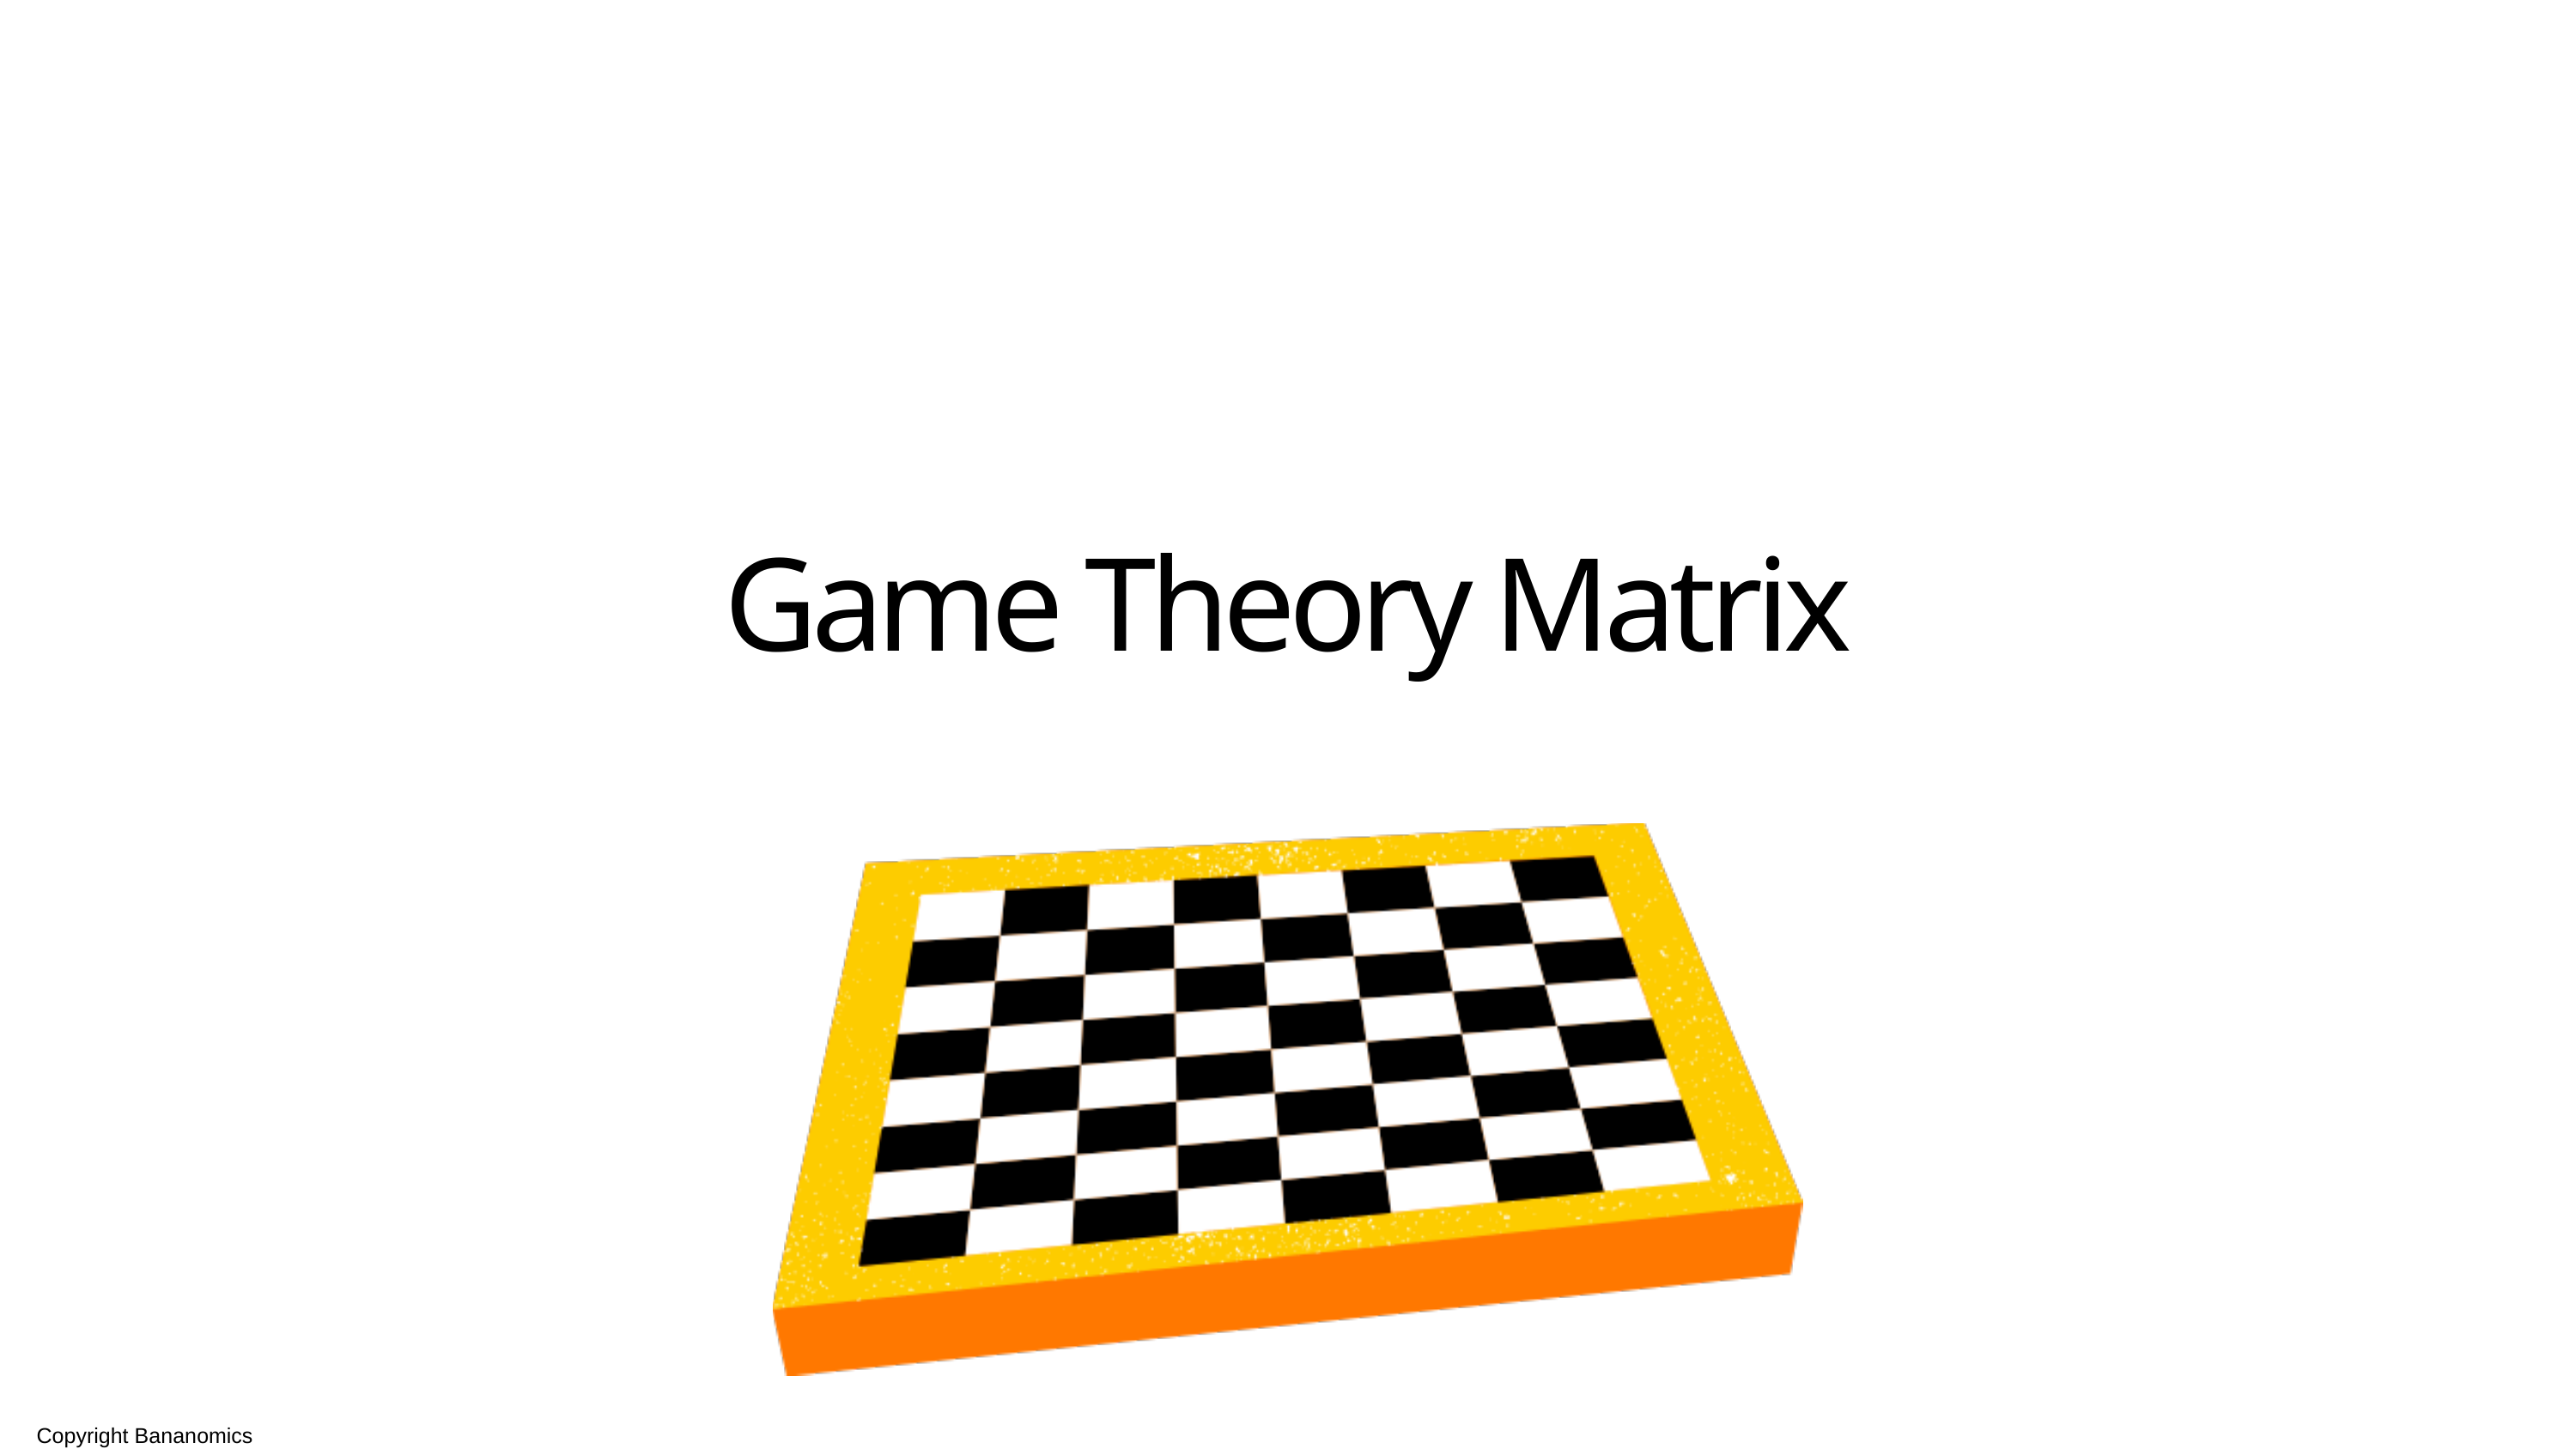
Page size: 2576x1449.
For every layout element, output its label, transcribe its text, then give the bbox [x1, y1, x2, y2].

picture [772, 822, 1804, 1377]
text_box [136, 536, 2440, 764]
text_box Copyright Bananomics [0, 1417, 553, 1448]
